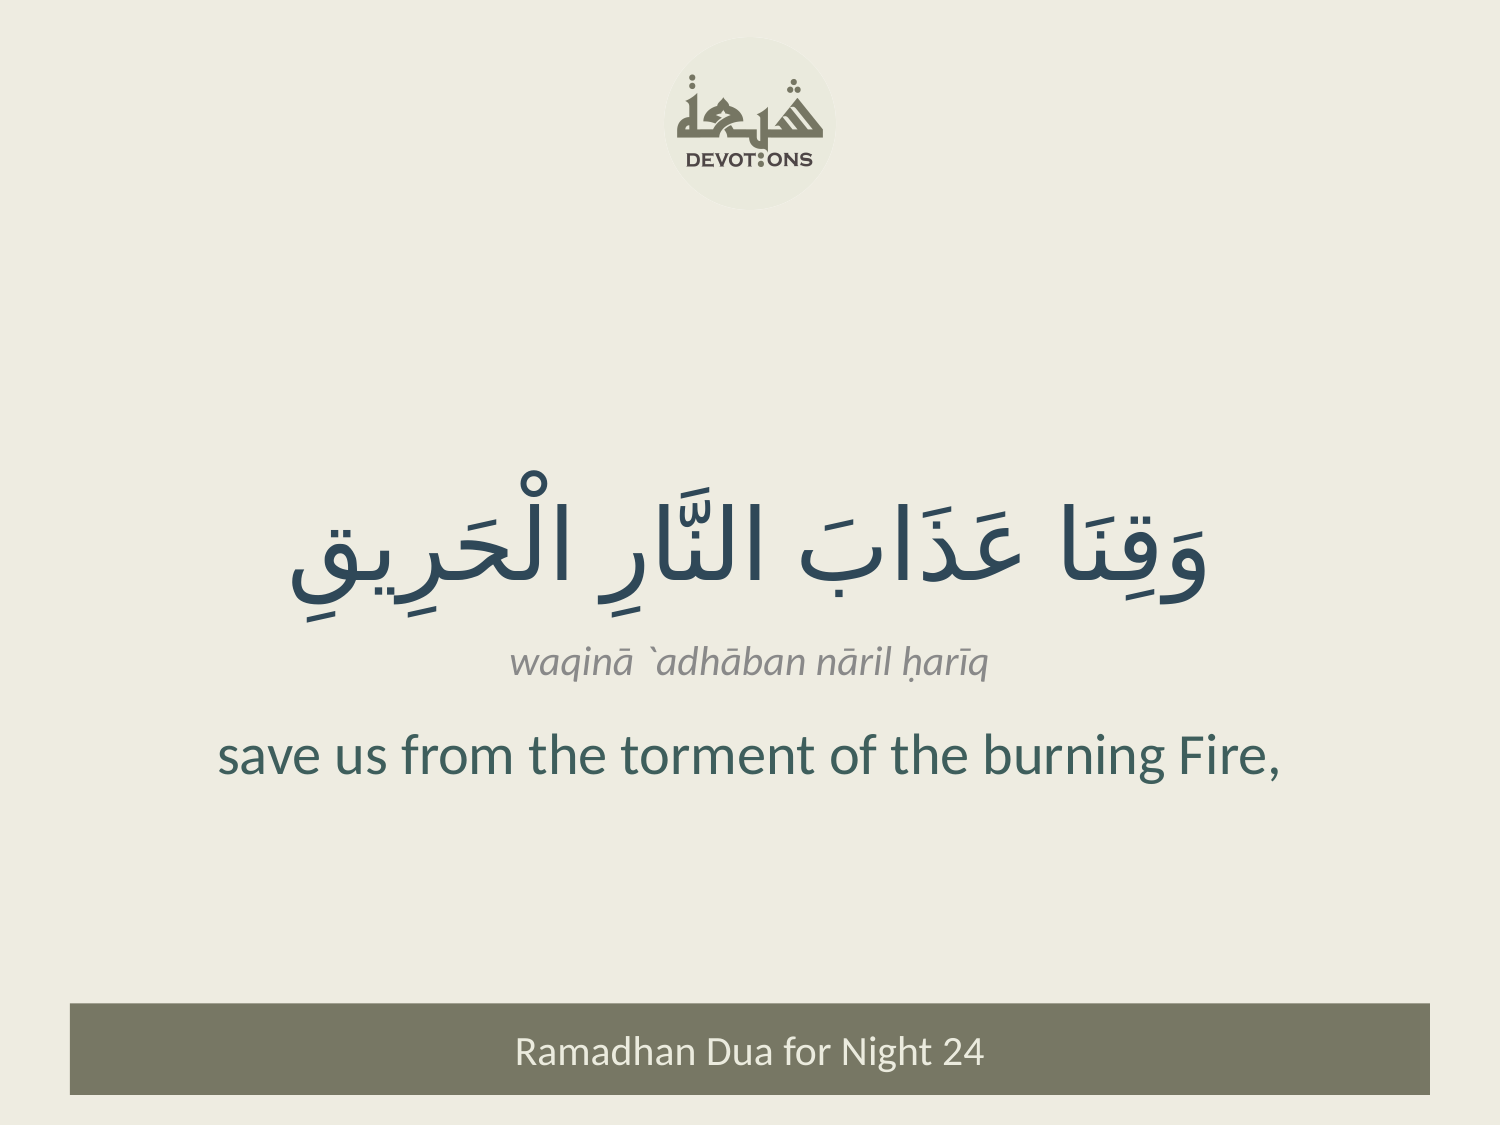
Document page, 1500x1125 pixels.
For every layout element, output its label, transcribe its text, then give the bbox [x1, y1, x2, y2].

list وَقِنَا عَذَابَ النَّارِ الْحَرِيقِ waqinā `adhāban nāril ḥarīq save us from the torment of the burning Fire, [69, 203, 1430, 1003]
picture [656, 29, 844, 203]
list Ramadhan Dua for Night 24 [69, 1003, 1430, 1095]
